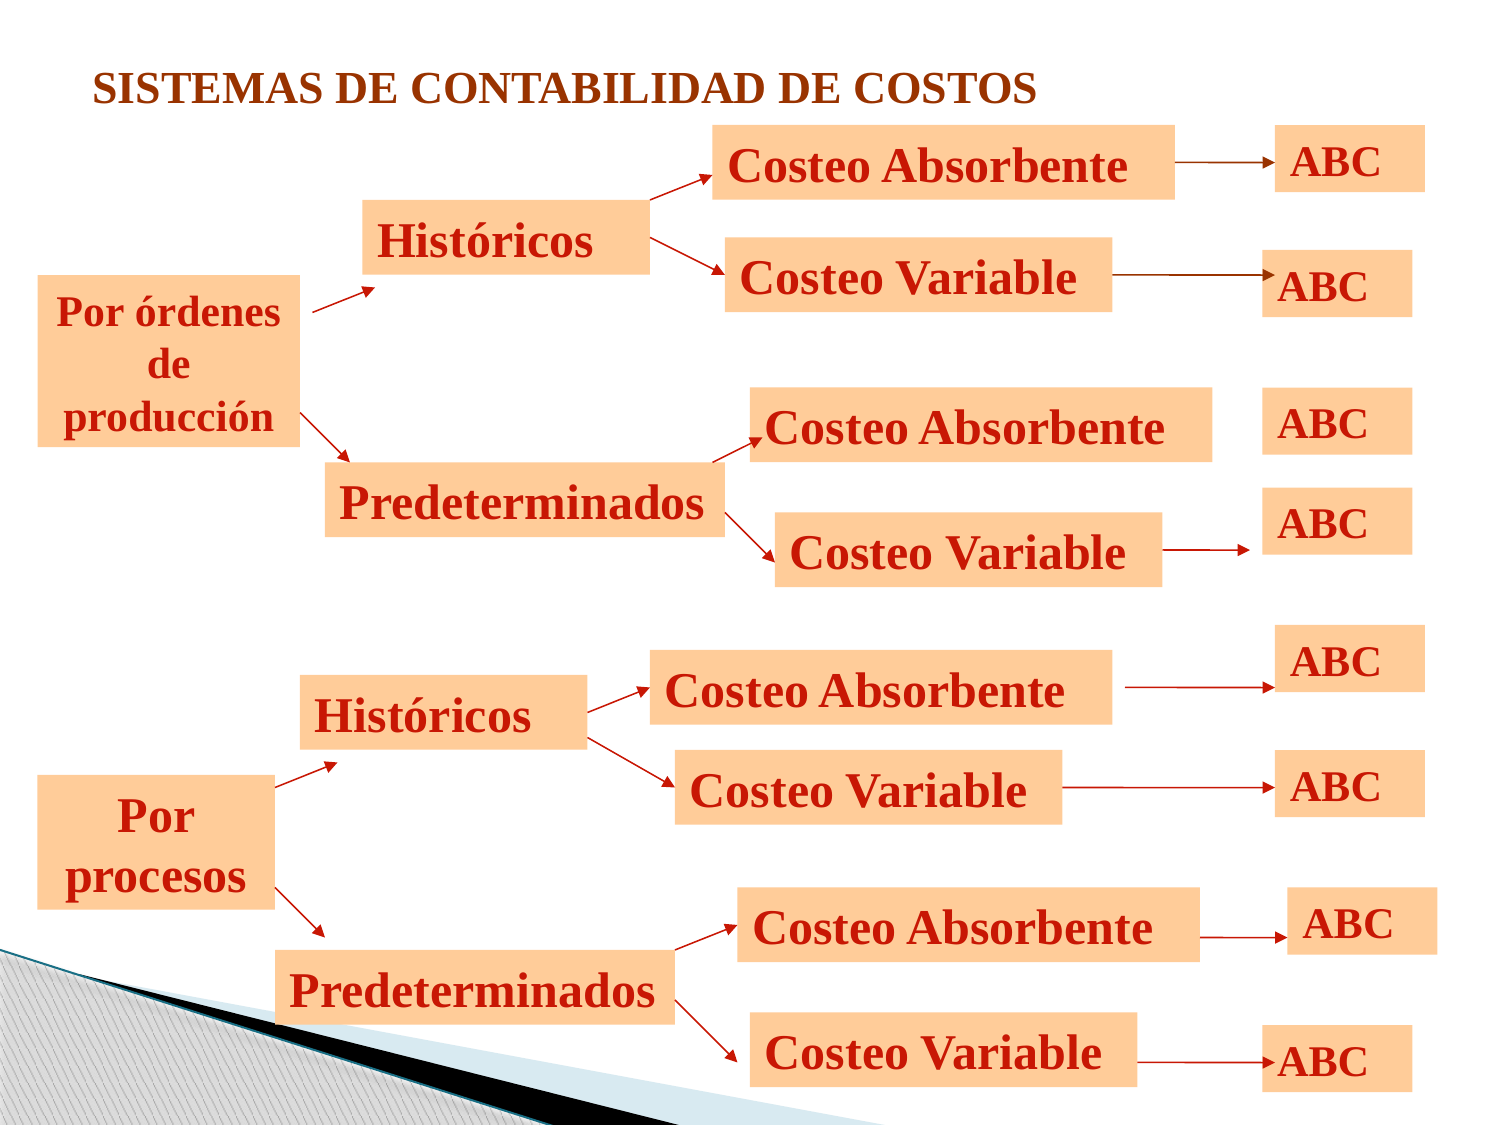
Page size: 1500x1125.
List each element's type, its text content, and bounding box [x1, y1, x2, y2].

text_box Predeterminados [275, 949, 675, 1025]
text_box [1062, 781, 1276, 794]
text_box Costeo Variable [674, 749, 1063, 825]
text_box [674, 999, 738, 1063]
text_box Por órdenes de producción [37, 275, 300, 448]
text_box [1199, 931, 1288, 944]
text_box Costeo Variable [774, 512, 1163, 588]
text_box Costeo Variable [724, 237, 1113, 313]
text_box ABC [1274, 125, 1425, 193]
text_box [312, 286, 376, 313]
text_box ABC [1274, 750, 1425, 818]
text_box [587, 686, 650, 713]
text_box Históricos [299, 674, 588, 750]
text_box [274, 887, 325, 938]
text_box [1162, 543, 1250, 557]
text_box [1137, 1056, 1276, 1069]
text_box [1112, 268, 1276, 282]
text_box Históricos [362, 199, 650, 275]
text_box Costeo Absorbente [749, 387, 1213, 463]
text_box ABC [1274, 624, 1425, 693]
text_box Costeo Absorbente [712, 124, 1175, 200]
text_box Por procesos [37, 774, 275, 910]
text_box [674, 923, 738, 951]
text_box Costeo Absorbente [737, 887, 1200, 963]
text_box ABC [1262, 387, 1413, 455]
text_box [587, 737, 676, 788]
text_box [299, 412, 350, 463]
text_box [724, 512, 775, 563]
text_box [712, 437, 763, 463]
text_box Costeo Absorbente [649, 649, 1113, 725]
text_box ABC [1262, 1025, 1413, 1093]
text_box [1124, 681, 1276, 694]
text_box ABC [1287, 887, 1438, 955]
text_box SISTEMAS DE CONTABILIDAD DE COSTOS [77, 50, 1054, 120]
text_box [649, 237, 725, 275]
text_box Predeterminados [324, 462, 725, 538]
text_box [1174, 156, 1276, 169]
text_box [649, 173, 713, 201]
text_box [274, 761, 338, 788]
text_box ABC [1262, 249, 1413, 318]
text_box ABC [1262, 487, 1413, 555]
text_box Costeo Variable [749, 1012, 1138, 1088]
